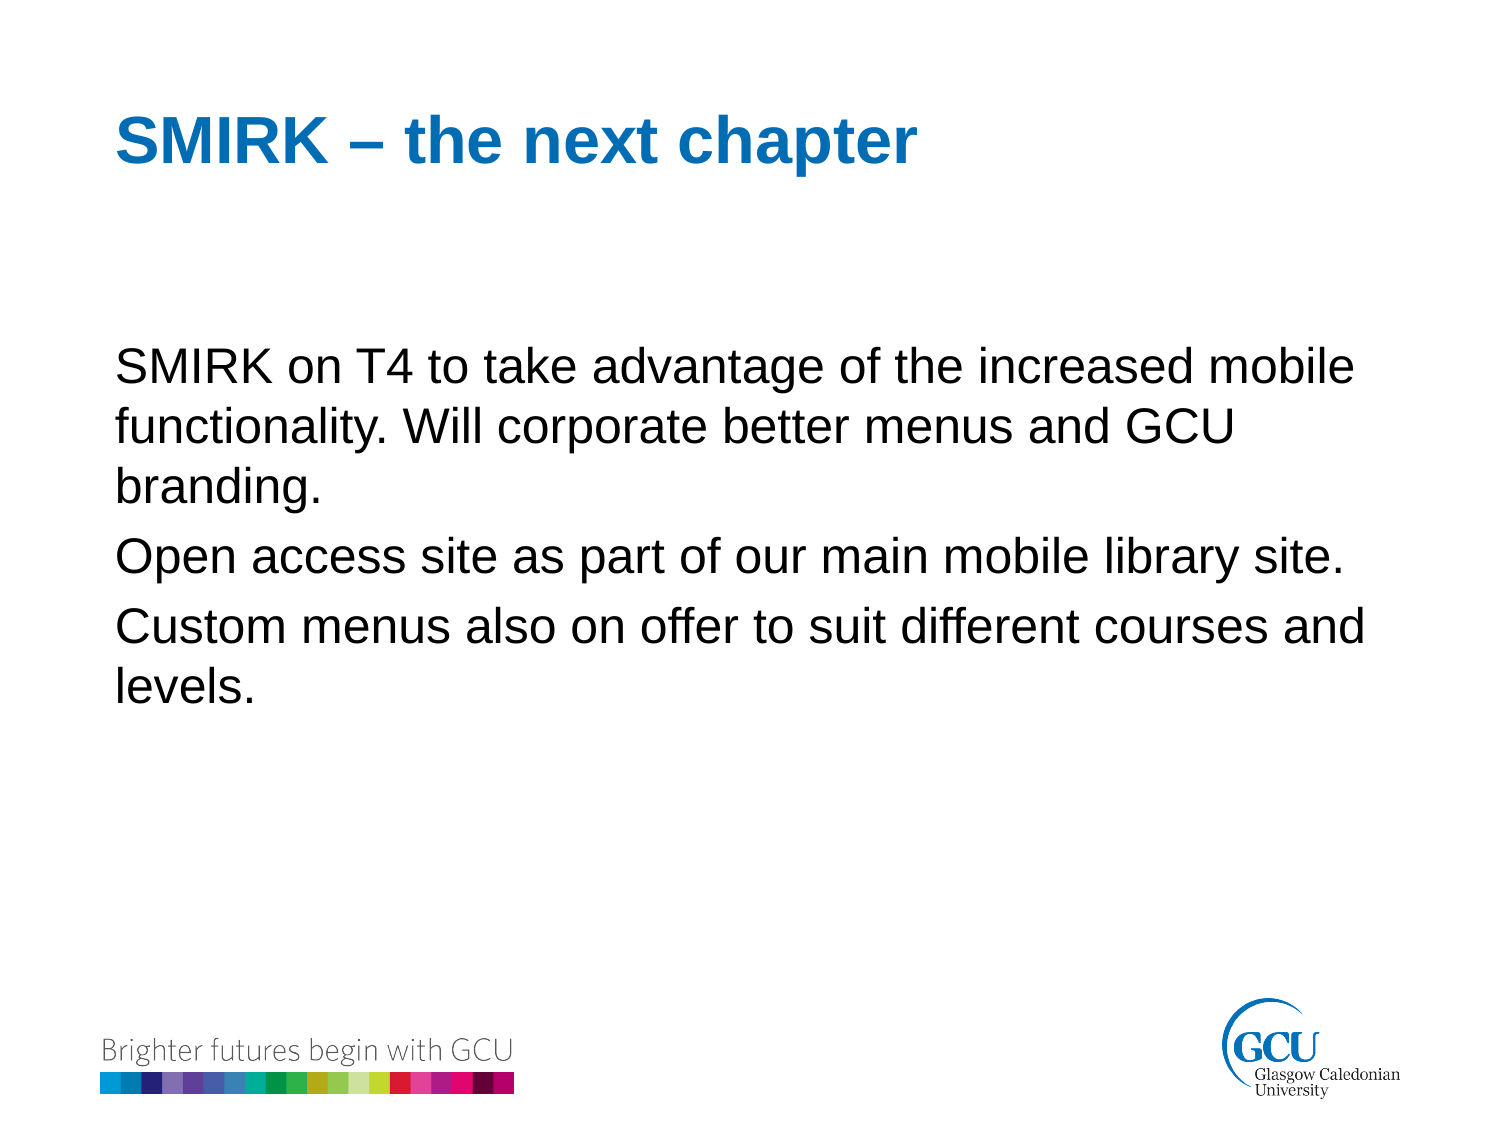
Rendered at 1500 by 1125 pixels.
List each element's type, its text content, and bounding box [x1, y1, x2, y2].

list SMIRK on T4 to take advantage of the increased mobile functionality. Will corporate better menus and GCU branding. Open access site as part of our main mobile library site. Custom menus also on offer to suit different courses and levels. [100, 325, 1400, 802]
picture [100, 1035, 514, 1069]
picture [142, 1072, 514, 1094]
picture [1222, 998, 1400, 1099]
list SMIRK – the next chapter [100, 89, 1400, 186]
